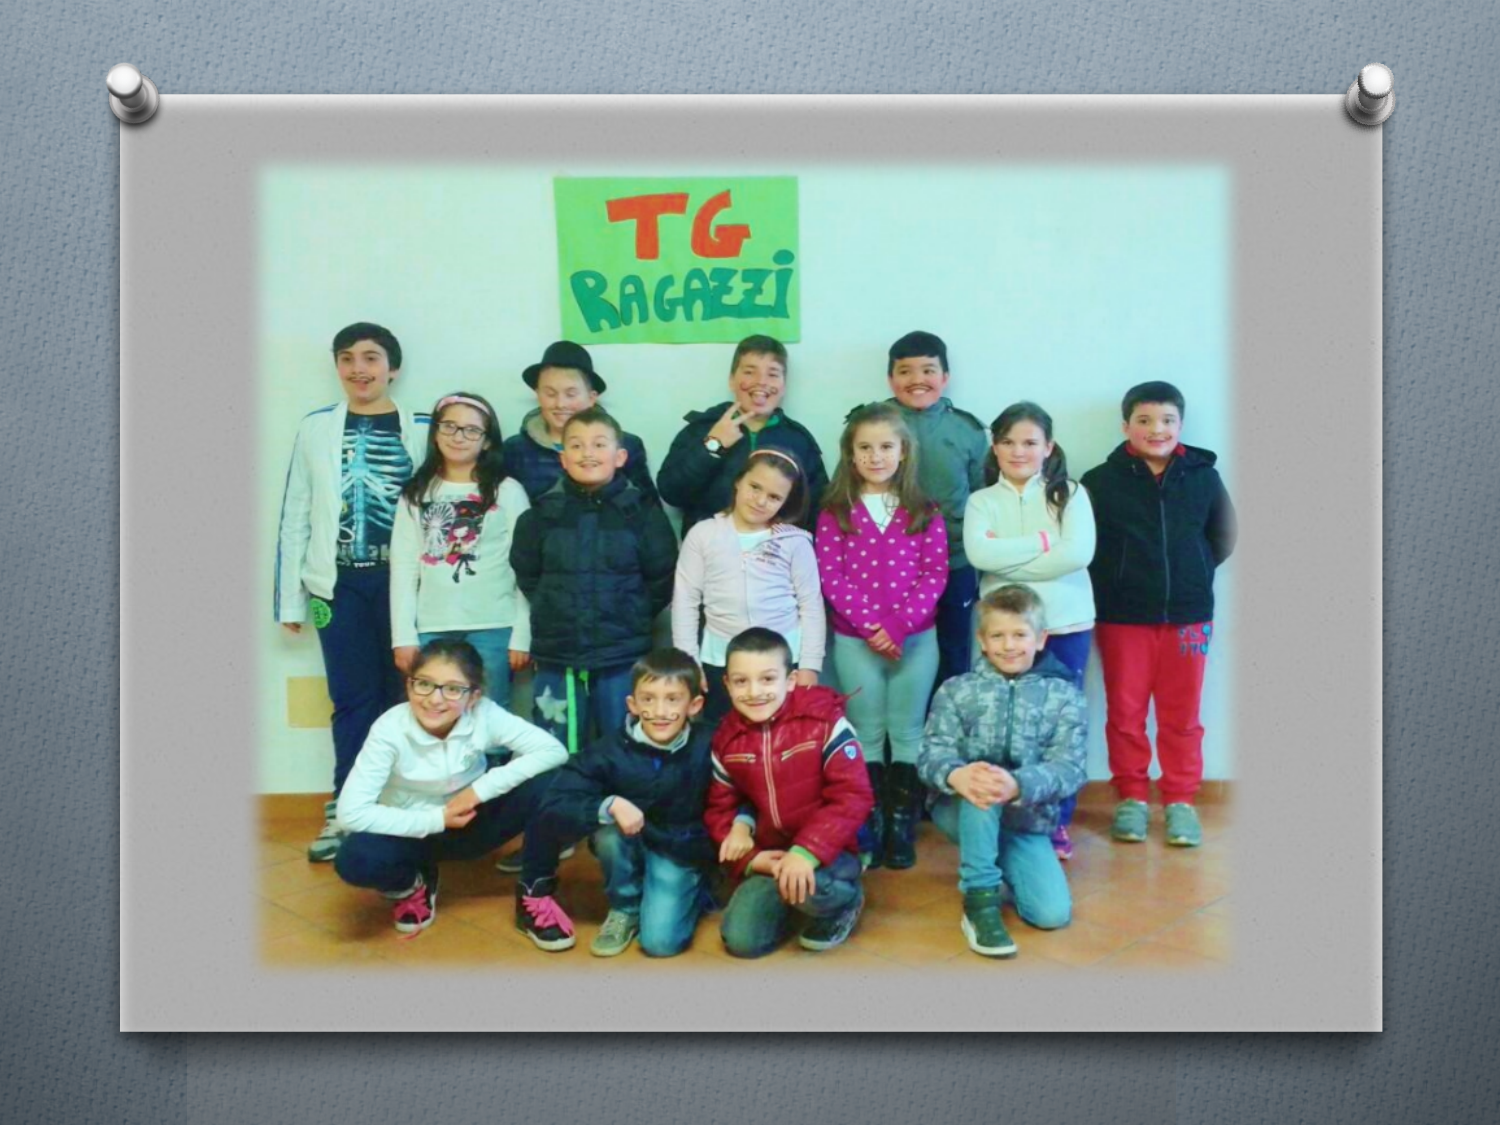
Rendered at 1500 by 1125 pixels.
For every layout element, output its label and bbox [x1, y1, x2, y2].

picture [75, 31, 197, 152]
picture [1317, 35, 1439, 156]
list [241, 148, 1247, 987]
